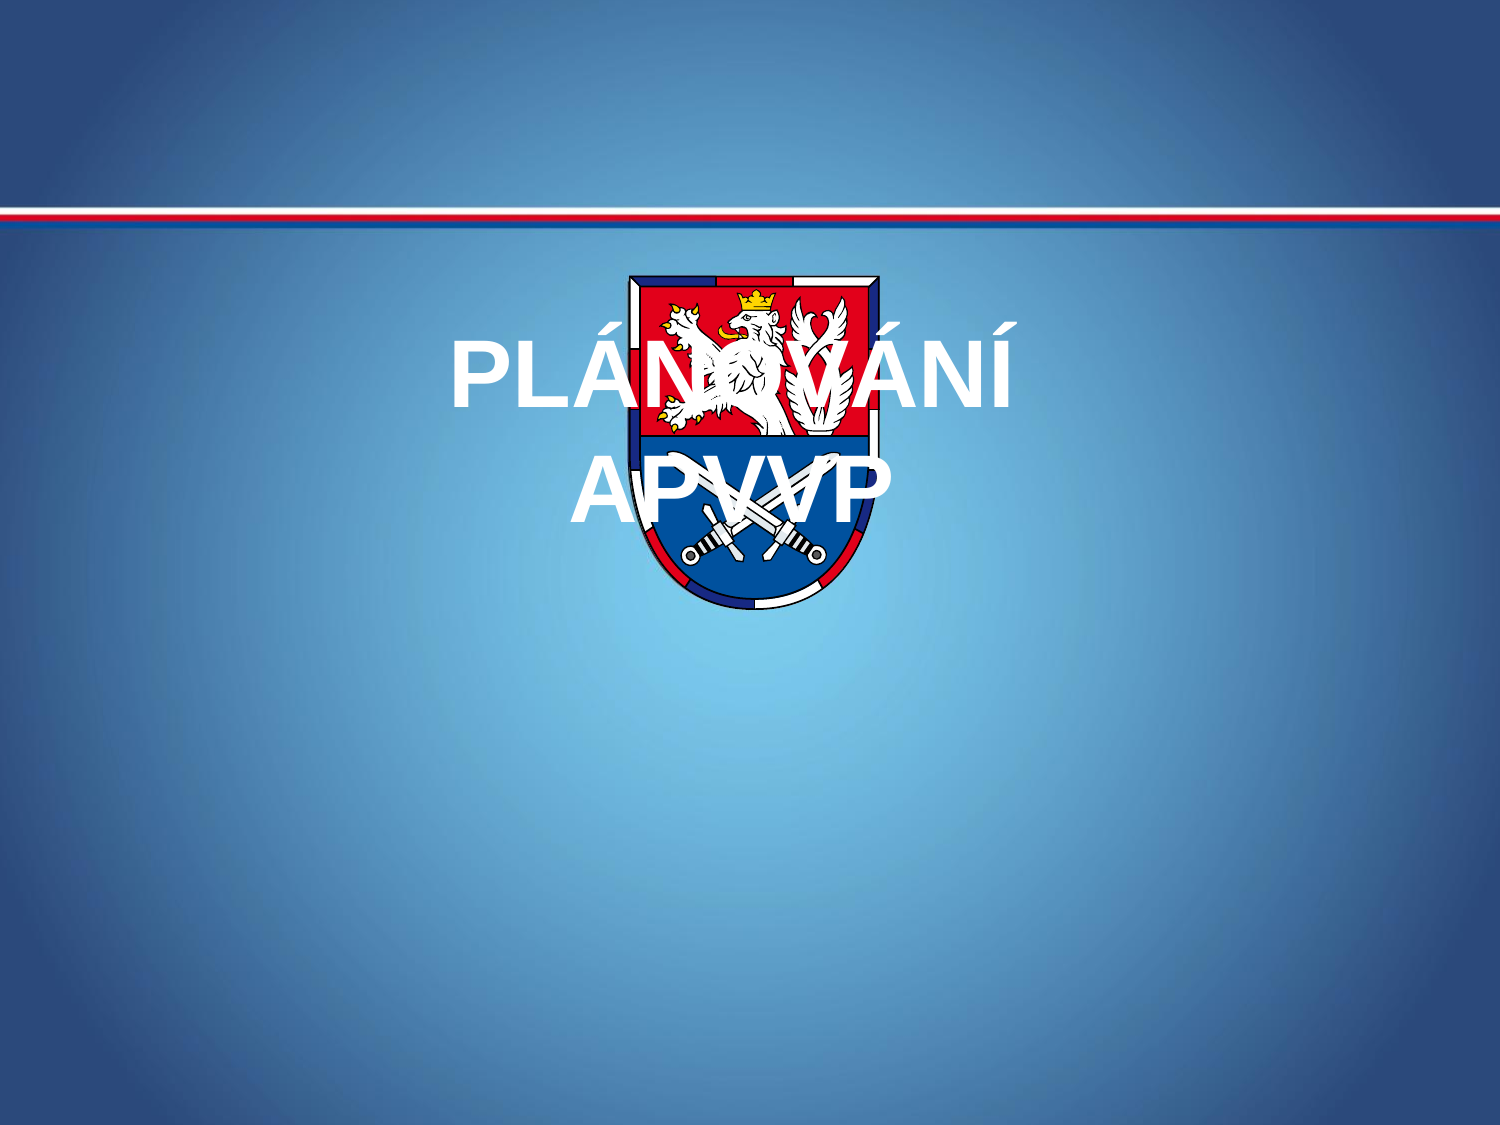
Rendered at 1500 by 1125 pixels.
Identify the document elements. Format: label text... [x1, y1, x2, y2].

picture [0, 0, 1500, 1125]
title Plánování apvvp [88, 302, 1376, 551]
